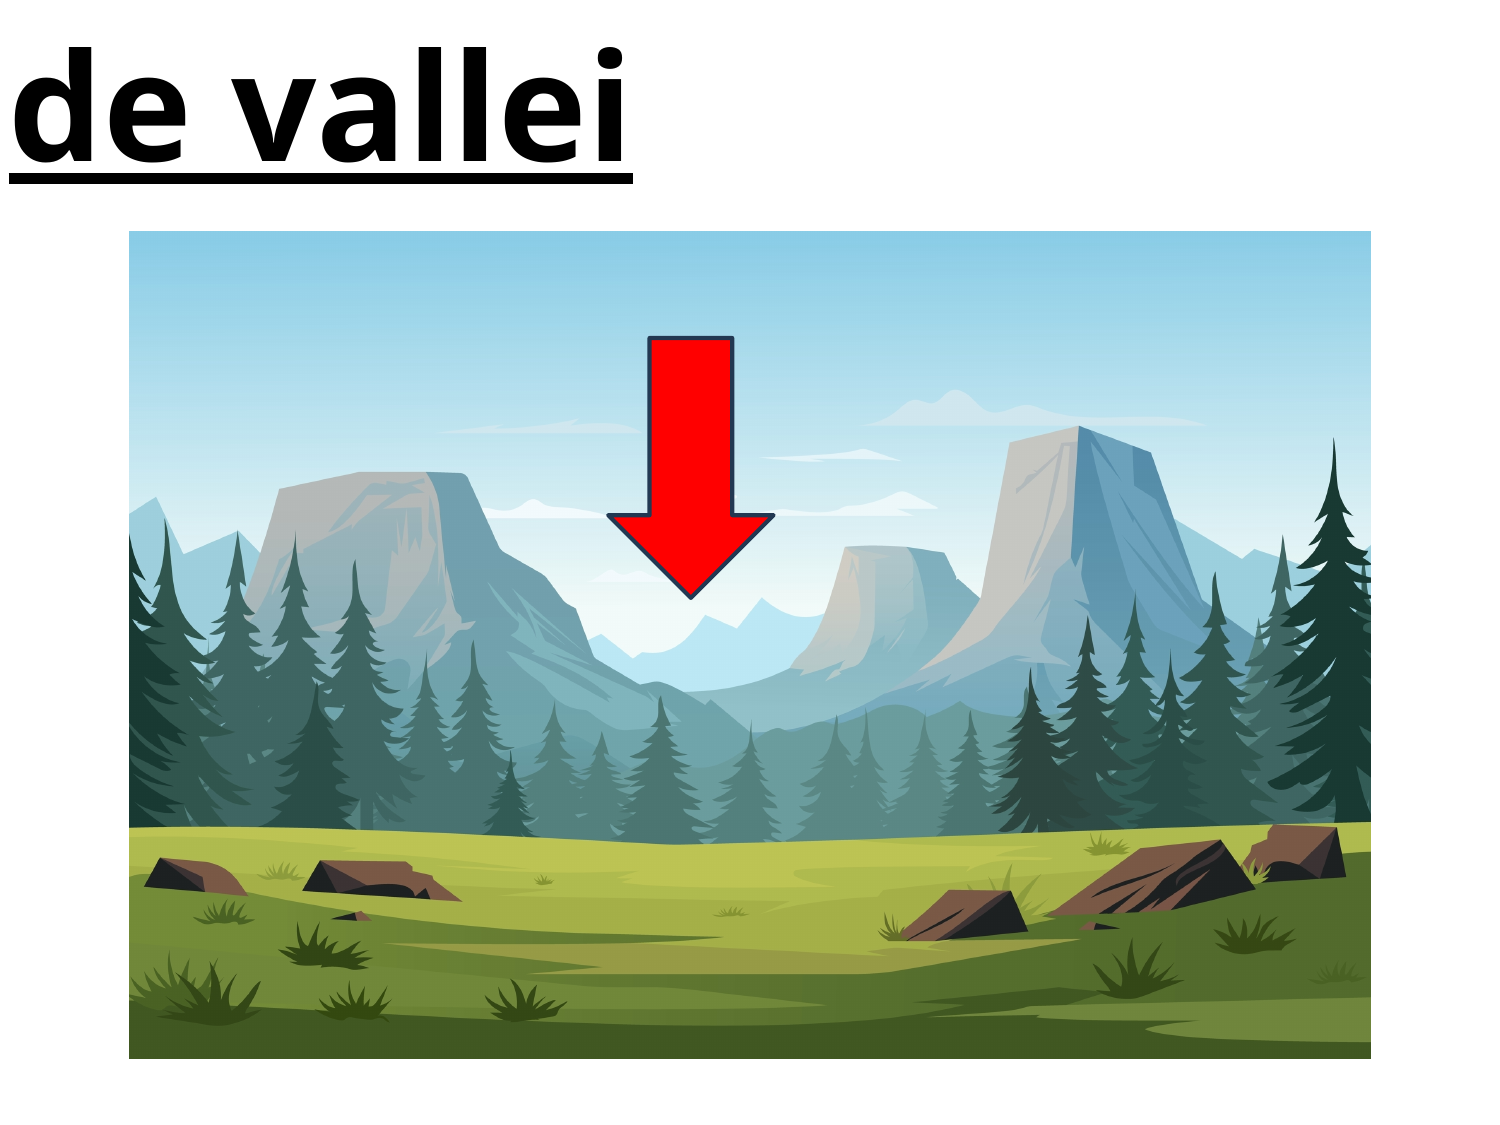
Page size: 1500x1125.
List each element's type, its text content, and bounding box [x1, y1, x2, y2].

picture [129, 231, 1371, 1059]
text_box de vallei [0, 4, 1500, 199]
